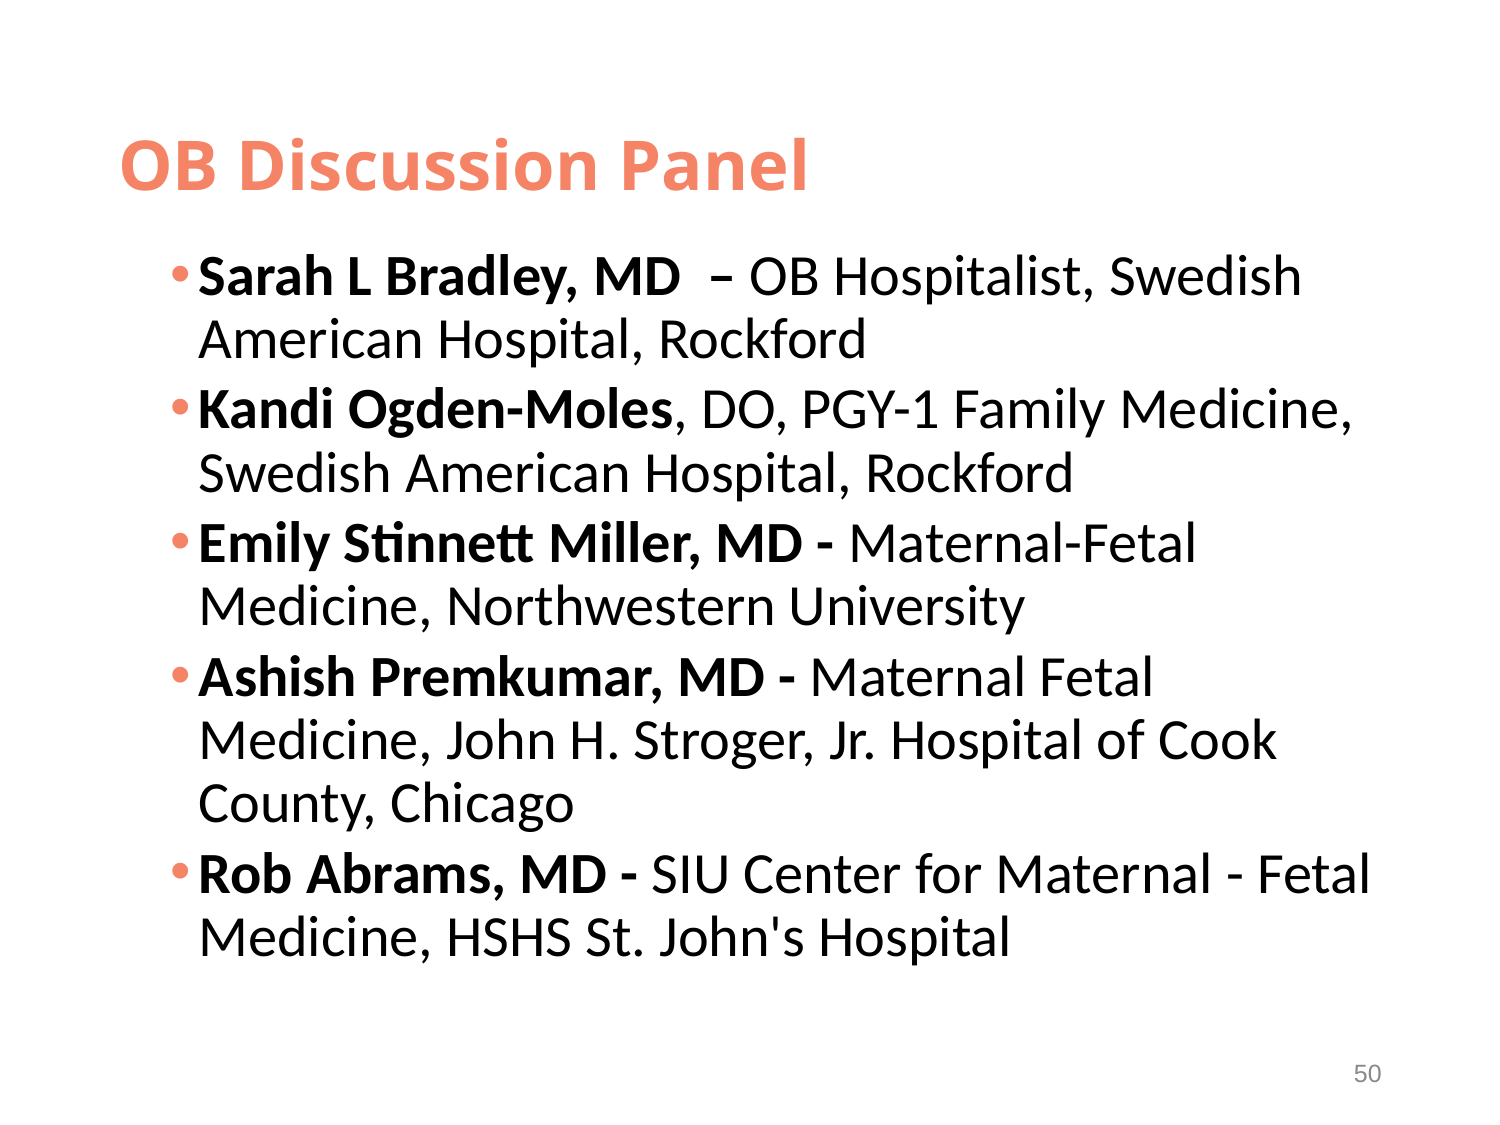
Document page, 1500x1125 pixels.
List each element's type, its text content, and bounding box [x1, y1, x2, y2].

title OB Discussion Panel [103, 59, 1397, 278]
slide_number 50 [1059, 1042, 1397, 1103]
list Sarah L Bradley, MD – OB Hospitalist, Swedish American Hospital, Rockford Kandi Ogden-Moles, DO, PGY-1 Family Medicine, Swedish American Hospital, Rockford Emily Stinnett Miller, MD - Maternal-Fetal Medicine, Northwestern University Ashish Premkumar, MD - Maternal Fetal Medicine, John H. Stroger, Jr. Hospital of Cook County, Chicago Rob Abrams, MD - SIU Center for Maternal - Fetal Medicine, HSHS St. John's Hospital [99, 237, 1394, 952]
